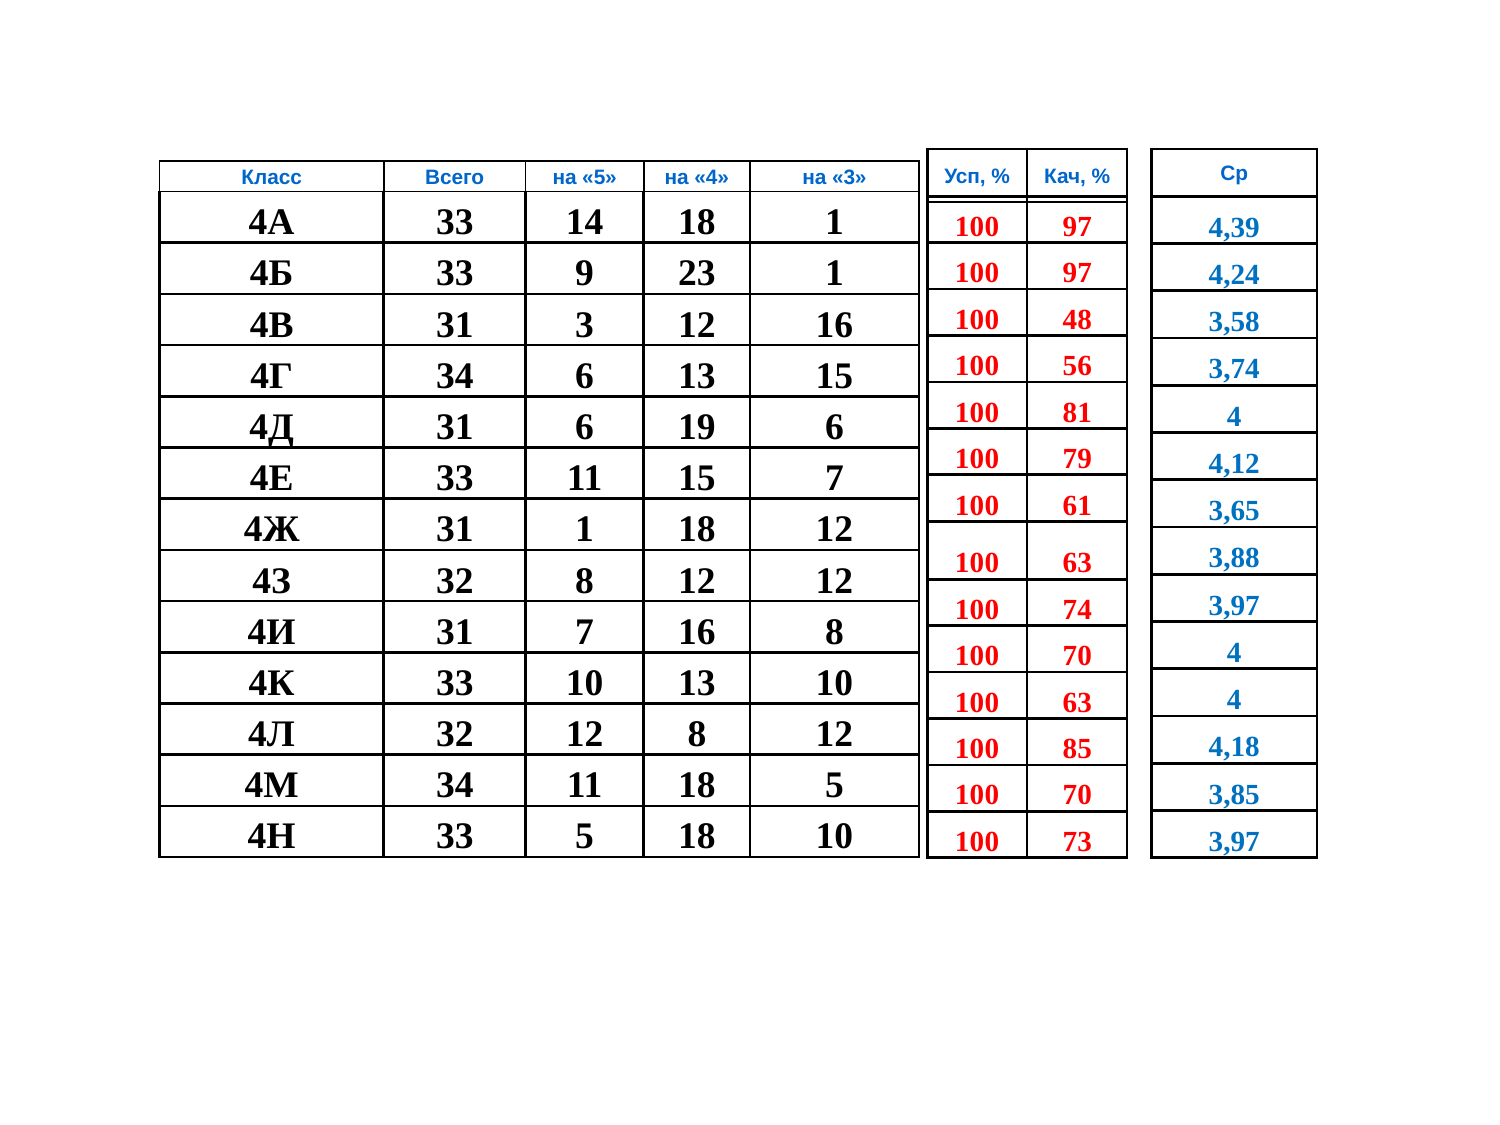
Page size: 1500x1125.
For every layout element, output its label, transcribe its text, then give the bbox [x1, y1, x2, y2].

table_cell 19 [645, 398, 749, 446]
table_cell 4Б [161, 244, 382, 293]
table_header на «4» [645, 162, 749, 191]
table_cell 15 [751, 346, 918, 395]
table_cell 48 [1028, 290, 1126, 334]
table_cell 9 [527, 244, 642, 293]
table_cell 4,18 [1153, 717, 1316, 762]
table_cell 1 [527, 500, 642, 549]
table_cell 100 [929, 813, 1026, 856]
table_cell 100 [929, 581, 1026, 624]
table_cell 3,97 [1153, 576, 1316, 620]
table_cell 5 [751, 756, 918, 805]
table_cell 70 [1028, 766, 1126, 810]
table_cell 33 [385, 192, 524, 241]
table_cell 11 [527, 756, 642, 805]
table_cell 33 [385, 654, 524, 702]
table_cell 10 [751, 807, 918, 856]
table_header Класс [160, 162, 383, 191]
table_cell 6 [751, 398, 918, 446]
table_header Всего [385, 162, 525, 191]
table_cell 15 [645, 449, 749, 497]
table_cell 4В [161, 295, 382, 344]
table_cell 16 [751, 295, 918, 344]
table_cell 5 [527, 807, 642, 856]
table_cell 18 [645, 807, 749, 856]
table_cell 4Д [161, 398, 382, 446]
table_cell 10 [527, 654, 642, 702]
table_cell 4Е [161, 449, 382, 497]
table_cell 11 [527, 449, 642, 497]
table_cell 100 [929, 244, 1026, 288]
table_cell 34 [385, 756, 524, 805]
table_cell 16 [645, 602, 749, 651]
table_cell 10 [751, 654, 918, 702]
table_cell 85 [1028, 720, 1126, 764]
table_cell 7 [751, 449, 918, 497]
table_cell 79 [1028, 430, 1126, 473]
table_cell 34 [385, 346, 524, 395]
table_cell 100 [929, 720, 1026, 764]
table_cell 81 [1028, 383, 1126, 427]
table_cell 74 [1028, 581, 1126, 624]
table_cell 33 [385, 449, 524, 497]
table_cell 100 [929, 337, 1026, 381]
table_cell 18 [645, 500, 749, 549]
table_header Усп, % [929, 150, 1026, 201]
table_header Кач, % [1028, 150, 1126, 201]
table_cell 1 [751, 244, 918, 293]
table_cell 97 [1028, 244, 1126, 288]
table_cell 100 [929, 523, 1026, 578]
table_cell 4Г [161, 346, 382, 395]
table_cell 4К [161, 654, 382, 702]
table_cell 13 [645, 346, 749, 395]
table_cell 4,24 [1153, 245, 1316, 289]
table_cell 3 [527, 295, 642, 344]
table_cell 4З [161, 551, 382, 600]
table_cell 8 [645, 705, 749, 753]
table_cell 12 [527, 705, 642, 753]
table_cell 4 [1153, 670, 1316, 715]
table_cell 31 [385, 295, 524, 344]
table_cell 100 [929, 383, 1026, 427]
table_header на «5» [526, 162, 643, 191]
table_cell 8 [751, 602, 918, 651]
table_cell 12 [751, 500, 918, 549]
table_cell 4А [161, 192, 382, 241]
table_cell 4Ж [161, 500, 382, 549]
table_cell 4И [161, 602, 382, 651]
table_cell 100 [929, 476, 1026, 520]
table_cell 12 [751, 705, 918, 753]
table_cell 32 [385, 705, 524, 753]
table_cell 12 [645, 295, 749, 344]
table_cell 73 [1028, 813, 1126, 856]
table_cell 8 [527, 551, 642, 600]
table_cell 13 [645, 654, 749, 702]
table_cell 33 [385, 244, 524, 293]
table_cell 63 [1028, 673, 1126, 717]
table_cell 23 [645, 244, 749, 293]
table_cell 32 [385, 551, 524, 600]
table_cell 100 [929, 290, 1026, 334]
table_cell 100 [929, 430, 1026, 473]
table_cell 1 [751, 192, 918, 241]
table_cell 18 [645, 192, 749, 241]
table_cell 70 [1028, 627, 1126, 671]
table_cell 100 [929, 673, 1026, 717]
table_cell 4 [1153, 387, 1316, 431]
table_cell 31 [385, 398, 524, 446]
table_cell 3,85 [1153, 765, 1316, 809]
table_header на «3» [751, 162, 918, 191]
table_cell 33 [385, 807, 524, 856]
table_cell 3,97 [1153, 812, 1316, 856]
table_cell 12 [751, 551, 918, 600]
table_cell 3,88 [1153, 528, 1316, 573]
table_header 100 [929, 203, 1026, 241]
table_cell 4М [161, 756, 382, 805]
table_cell 4Л [161, 705, 382, 753]
table_header 97 [1028, 203, 1126, 241]
table_cell 31 [385, 602, 524, 651]
table_cell 4 [1153, 623, 1316, 667]
table_cell 31 [385, 500, 524, 549]
table_cell 100 [929, 627, 1026, 671]
table_cell 4Н [161, 807, 382, 856]
table_cell 3,58 [1153, 292, 1316, 337]
table_cell 18 [645, 756, 749, 805]
table_cell 4,12 [1153, 434, 1316, 478]
table_cell 3,65 [1153, 481, 1316, 526]
table_cell 56 [1028, 337, 1126, 381]
table_cell 3,74 [1153, 339, 1316, 384]
table_cell 6 [527, 346, 642, 395]
table_header 4,39 [1153, 198, 1316, 242]
table_cell 7 [527, 602, 642, 651]
table_cell 6 [527, 398, 642, 446]
table_cell 12 [645, 551, 749, 600]
table_cell 61 [1028, 476, 1126, 520]
table_cell 14 [527, 192, 642, 241]
table_cell 63 [1028, 523, 1126, 578]
table_cell 100 [929, 766, 1026, 810]
table_header Ср [1153, 150, 1316, 195]
